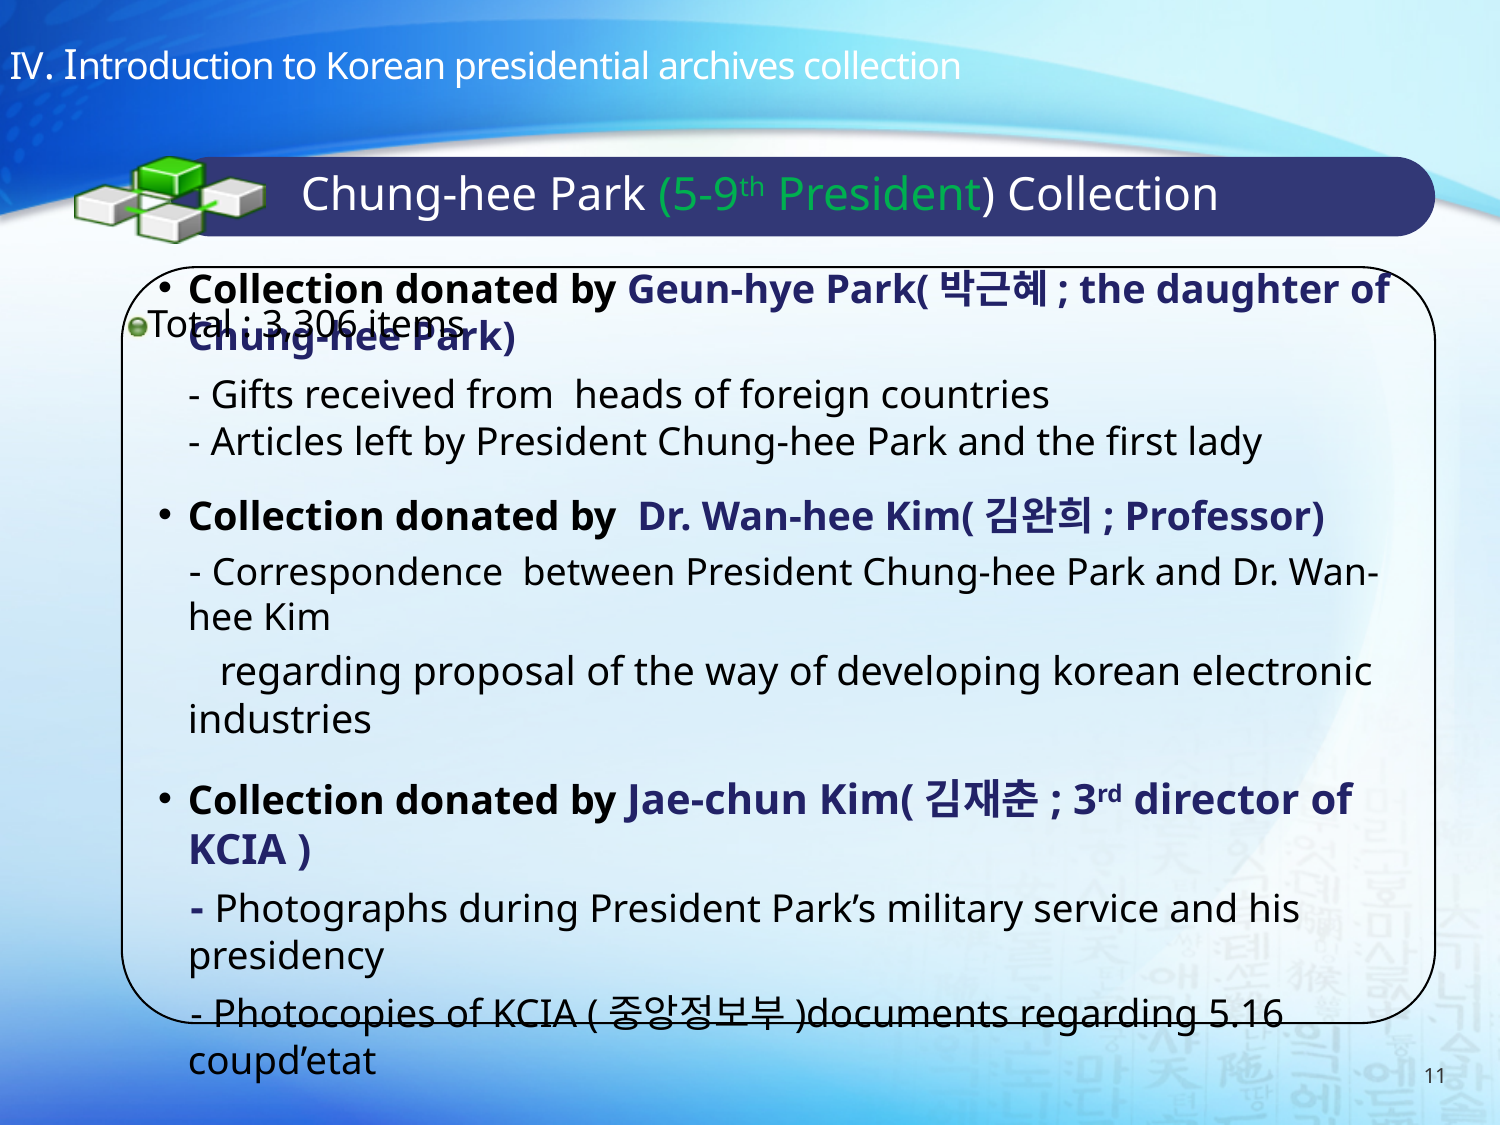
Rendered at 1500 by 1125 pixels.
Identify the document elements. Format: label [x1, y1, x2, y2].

text_box [99, 288, 585, 355]
picture [0, 0, 1500, 1125]
